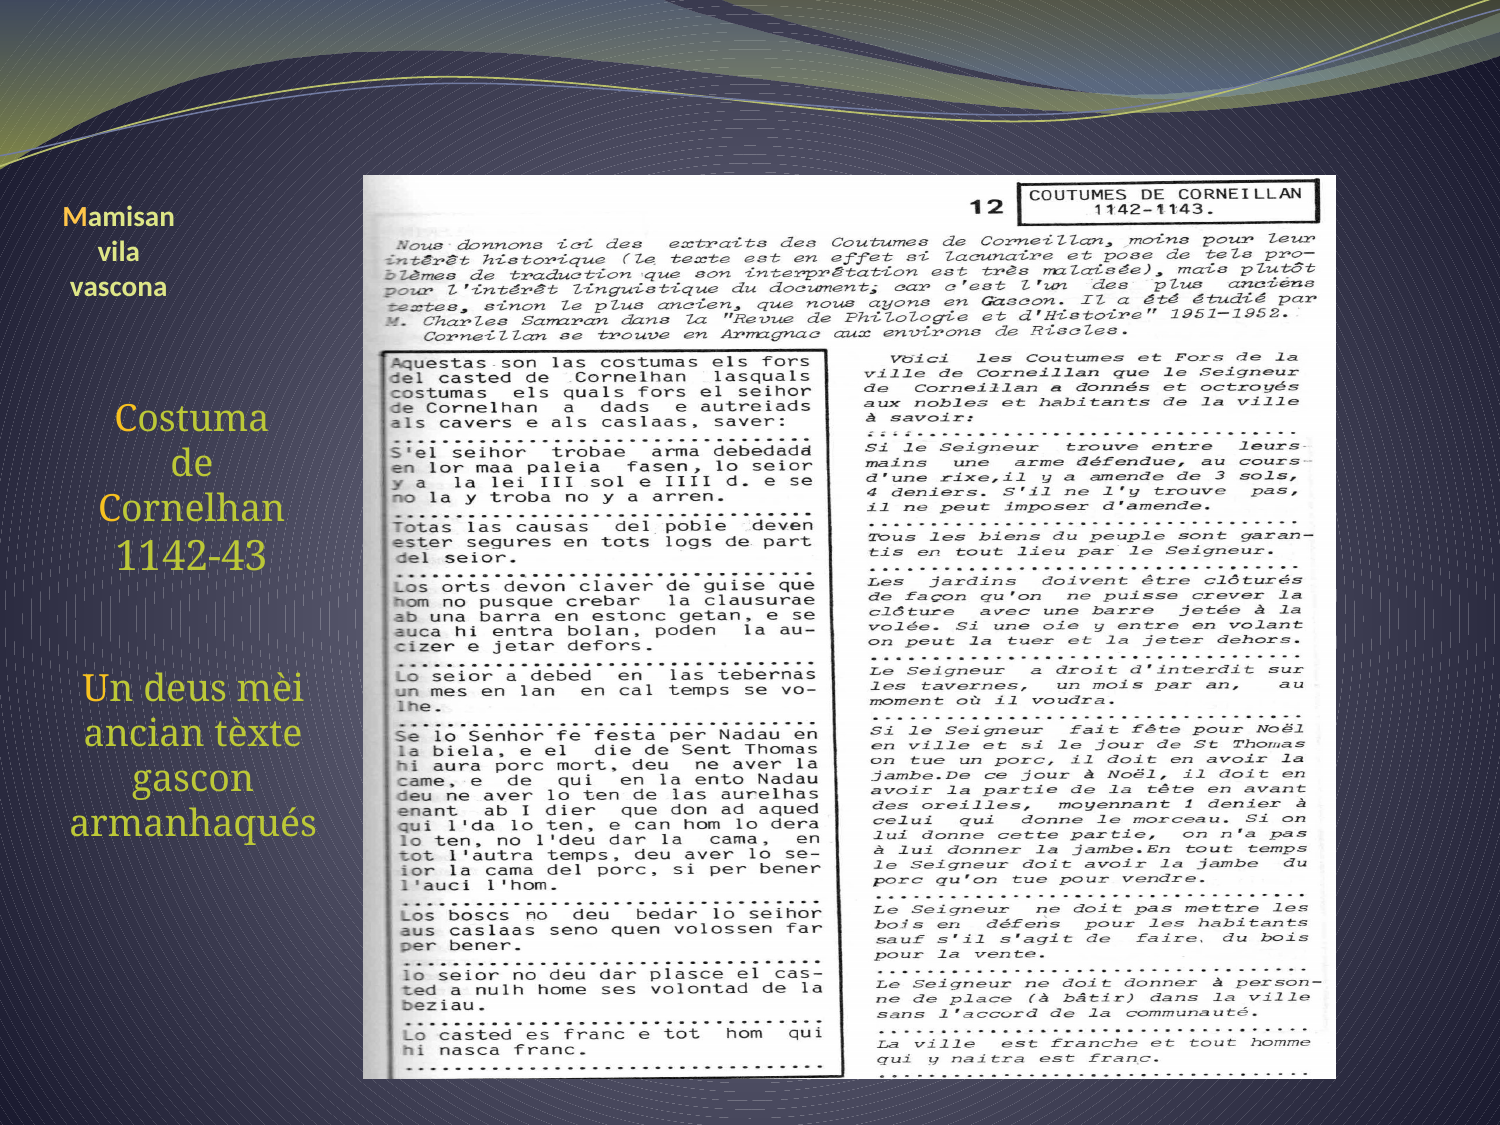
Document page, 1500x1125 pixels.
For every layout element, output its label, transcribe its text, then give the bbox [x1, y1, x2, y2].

title Mamisan vila vascona [46, 210, 194, 303]
picture [362, 175, 1337, 1079]
text_box Costuma de Cornelhan 1142-43 [81, 386, 302, 587]
text_box Un deus mèi ancian tèxte gascon armanhaqués [35, 656, 352, 896]
